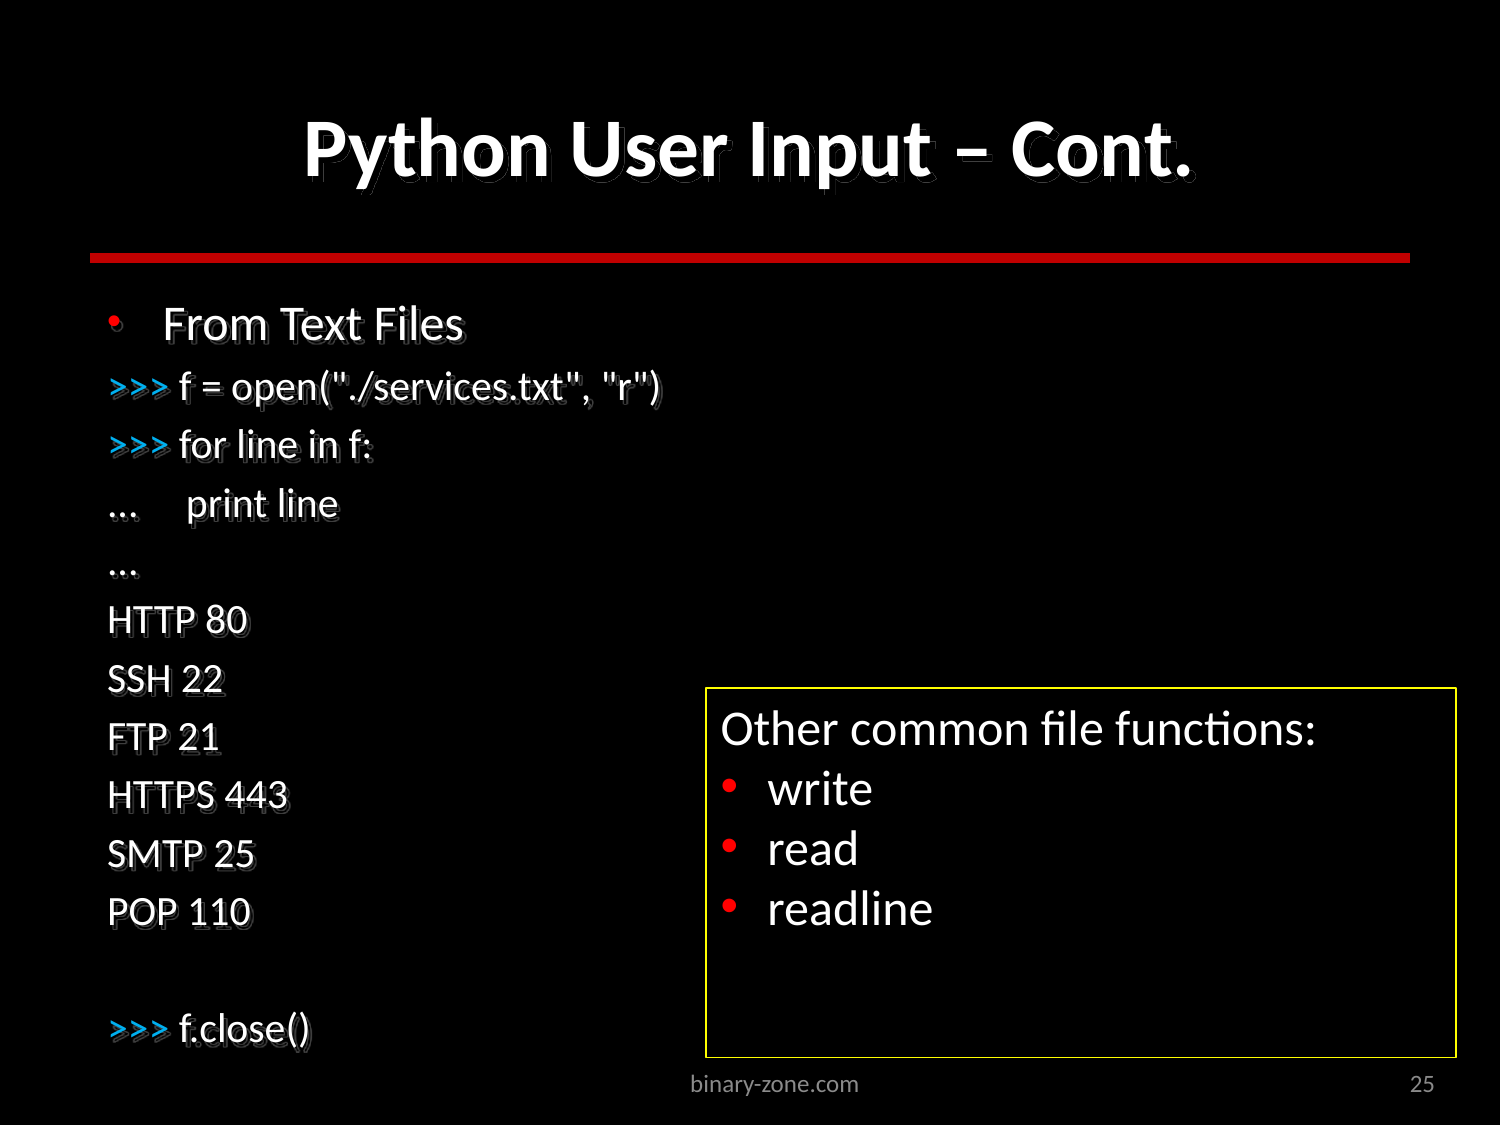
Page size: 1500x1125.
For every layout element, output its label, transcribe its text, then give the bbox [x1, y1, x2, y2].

title Python User Input – Cont. [112, 49, 1388, 238]
list From Text Files >>> f = open("./services.txt", "r") >>> for line in f: ... print line ... HTTP 80 SSH 22 FTP 21 HTTPS 443 SMTP 25 POP 110 >>> f.close() [91, 282, 1430, 1034]
text_box Other common file functions: write read readline [705, 687, 1456, 1058]
